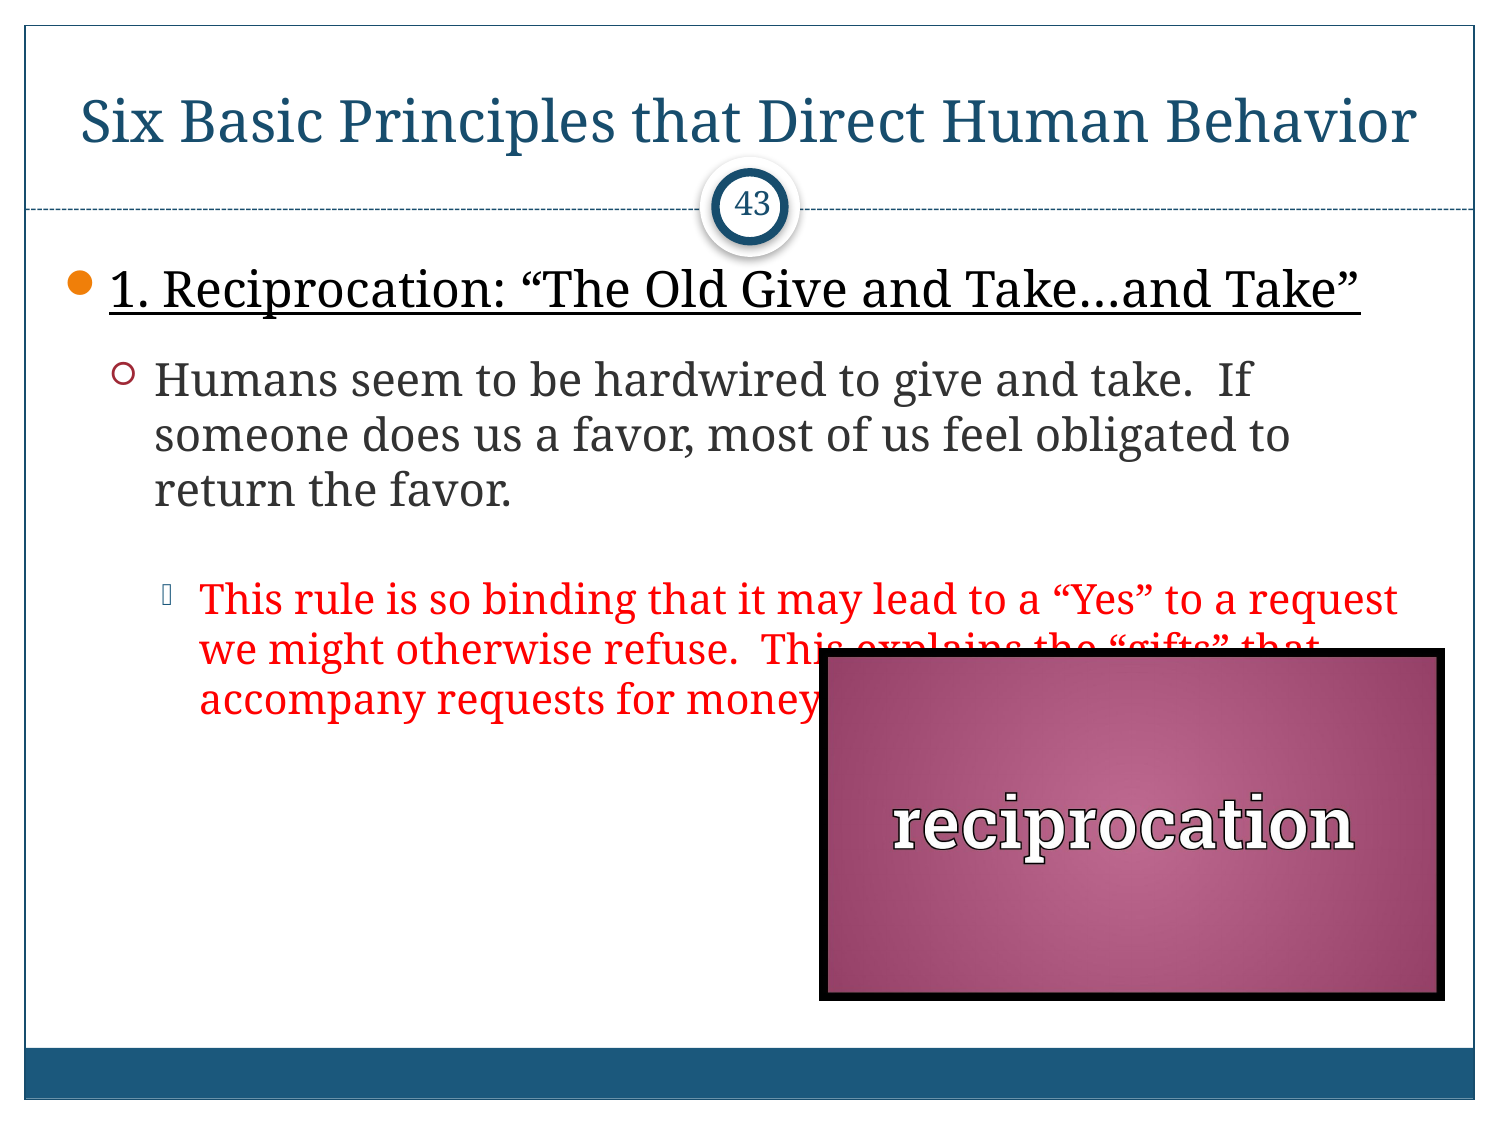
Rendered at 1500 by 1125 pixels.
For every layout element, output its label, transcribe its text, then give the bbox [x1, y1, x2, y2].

title Six Basic Principles that Direct Human Behavior [49, 37, 1450, 162]
picture [819, 648, 1445, 1001]
slide_number 43 [715, 168, 791, 241]
list 1. Reciprocation: “The Old Give and Take…and Take” Humans seem to be hardwired to give and take. If someone does us a favor, most of us feel obligated to return the favor. This rule is so binding that it may lead to a “Yes” to a request we might otherwise refuse. This explains the “gifts” that accompany requests for money. [49, 250, 1445, 1001]
